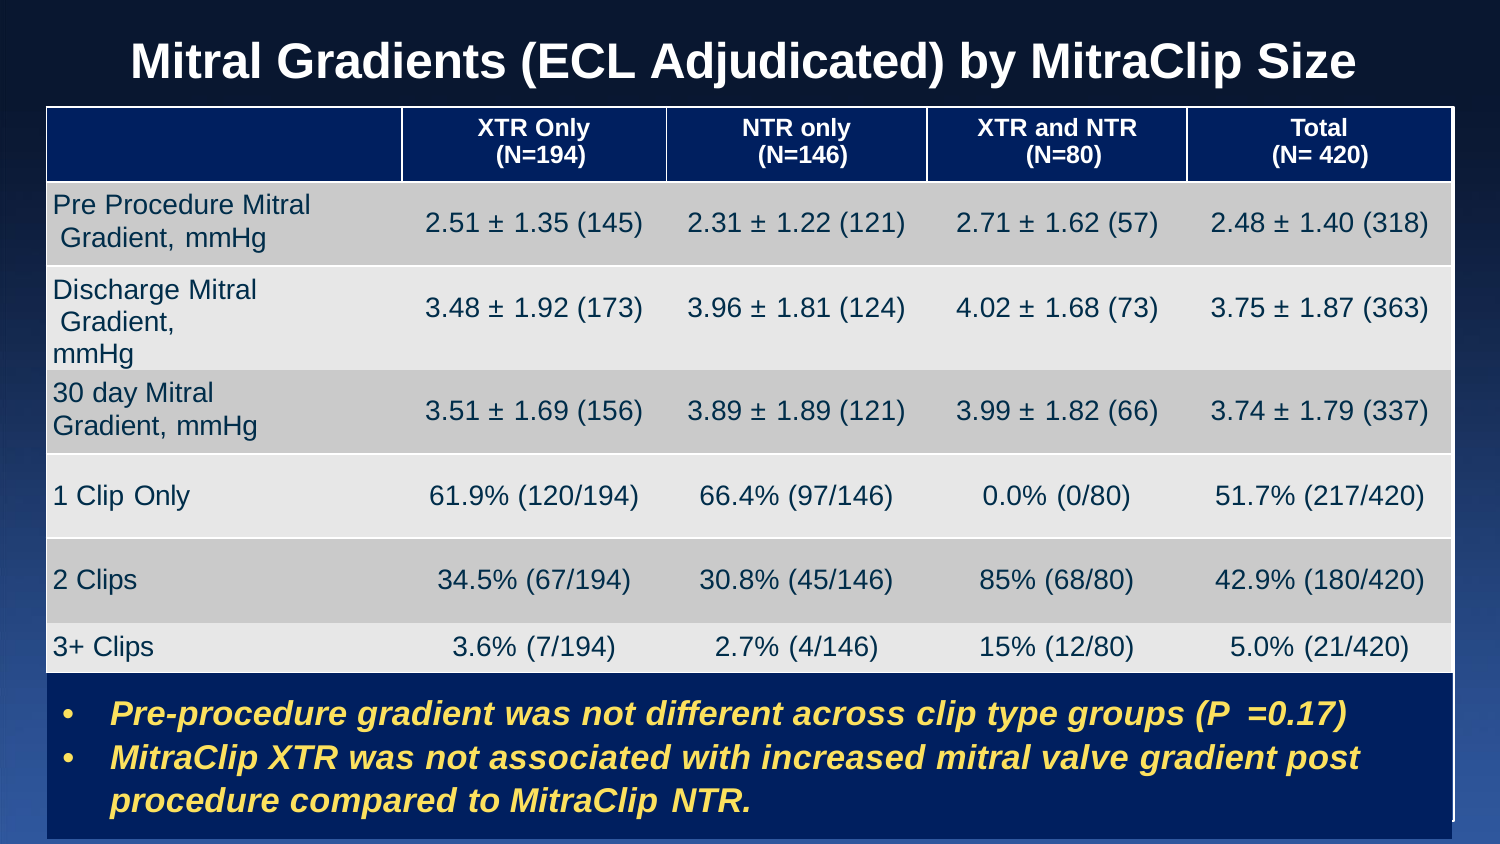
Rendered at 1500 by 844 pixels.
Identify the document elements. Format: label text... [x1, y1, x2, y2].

table_cell 2.51 ± 1.35 (145) [402, 183, 666, 265]
table_cell 15% (12/80) [927, 623, 1187, 672]
table_cell 4.02 ± 1.68 (73) [927, 267, 1187, 370]
table_cell 3.74 ± 1.79 (337) [1187, 370, 1451, 453]
table_cell 3.89 ± 1.89 (121) [666, 370, 927, 453]
table_cell 34.5% (67/194) [402, 539, 666, 623]
table_header NTR only (N=146) [667, 170, 926, 181]
table_header XTR and NTR (N=80) [928, 170, 1186, 181]
table_cell 5.0% (21/420) [1187, 623, 1451, 672]
table_cell 3.96 ± 1.81 (124) [666, 267, 927, 370]
table_cell 2.71 ± 1.62 (57) [927, 183, 1187, 265]
table_cell 2 Clips [47, 539, 402, 623]
table_cell 3.75 ± 1.87 (363) [1187, 267, 1451, 370]
table_cell 66.4% (97/146) [666, 455, 927, 537]
picture [0, 0, 1500, 844]
table_cell 42.9% (180/420) [1187, 539, 1451, 623]
table_cell 3.99 ± 1.82 (66) [927, 370, 1187, 453]
table_cell 2.7% (4/146) [666, 623, 927, 672]
table_cell 3+ Clips [47, 623, 402, 672]
table_cell 61.9% (120/194) [402, 455, 666, 537]
table_cell Discharge Mitral Gradient, mmHg [47, 267, 402, 370]
table_cell 2.48 ± 1.40 (318) [1187, 183, 1451, 265]
table_cell Pre-procedure gradient was not different across clip type groups (P =0.17) MitraClip XTR was not associated with increased mitral valve gradient post procedure compared to MitraClip NTR. [47, 673, 1452, 839]
title Mitral Gradients (ECL Adjudicated) by MitraClip Size [128, 26, 1375, 170]
table_cell 1 Clip Only [47, 455, 402, 537]
table_header XTR Only (N=194) [403, 170, 666, 181]
table_cell 85% (68/80) [927, 539, 1187, 623]
table_cell 30.8% (45/146) [666, 539, 927, 623]
table_cell 3.48 ± 1.92 (173) [402, 267, 666, 370]
table_header Total (N= 420) [1188, 108, 1451, 181]
table_cell 3.51 ± 1.69 (156) [402, 370, 666, 453]
table_cell 0.0% (0/80) [927, 455, 1187, 537]
table_cell 3.6% (7/194) [402, 623, 666, 672]
table_cell 30 day Mitral Gradient, mmHg [47, 370, 402, 453]
table_header [47, 108, 401, 181]
table_cell Pre Procedure Mitral Gradient, mmHg [47, 183, 402, 265]
table_cell 2.31 ± 1.22 (121) [666, 183, 927, 265]
table_cell 51.7% (217/420) [1187, 455, 1451, 537]
